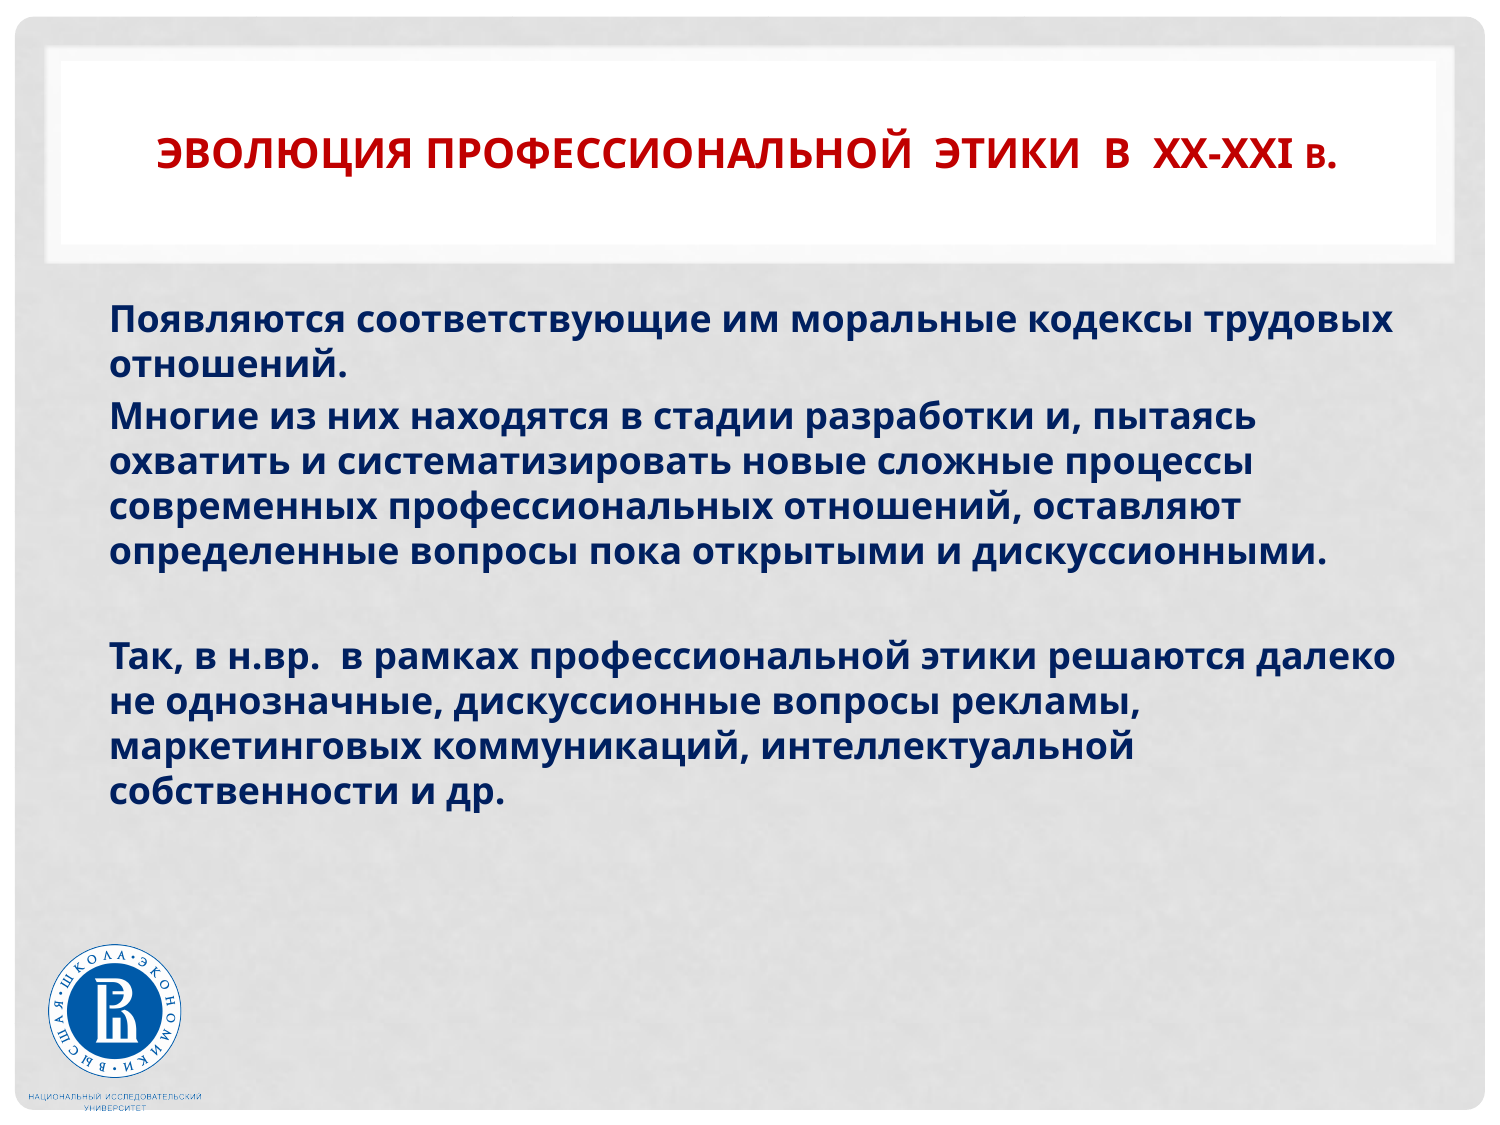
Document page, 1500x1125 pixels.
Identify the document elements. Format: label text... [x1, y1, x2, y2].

list Появляются соответствующие им моральные кодексы трудовых отношений. Многие из них находятся в стадии разработки и, пытаясь охватить и систематизировать новые сложные процессы современных профессиональных отношений, оставляют определенные вопросы пока открытыми и дискуссионными. Так, в н.вр. в рамках профессиональной этики решаются далеко не однозначные, дискуссионные вопросы рекламы, маркетинговых коммуникаций, интеллектуальной собственности и др. [75, 287, 1425, 1005]
title Эволюция Профессиональной этики в ХХ-XXI в. [69, 66, 1425, 238]
picture [29, 944, 201, 1111]
